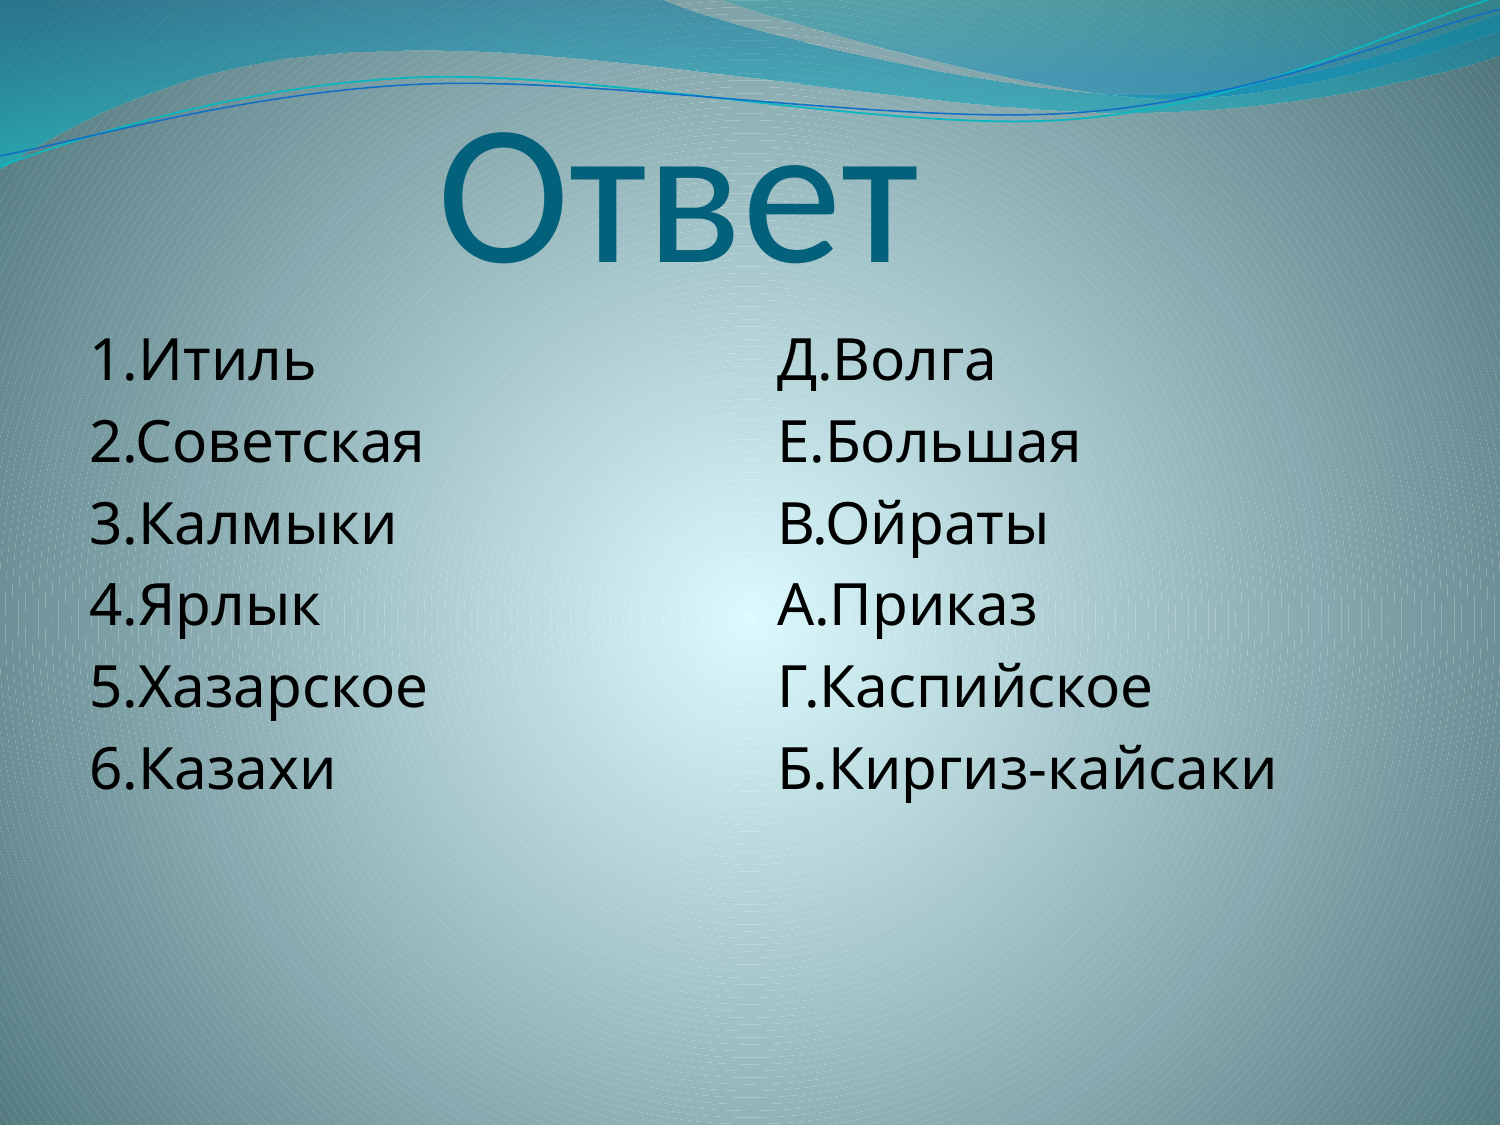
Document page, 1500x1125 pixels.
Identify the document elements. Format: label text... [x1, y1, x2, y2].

list Д.Волга Е.Большая В.Ойраты А.Приказ Г.Каспийское Б.Киргиз-кайсаки [762, 314, 1425, 1043]
list 1.Итиль 2.Советская 3.Калмыки 4.Ярлык 5.Хазарское 6.Казахи [75, 314, 738, 1043]
title Ответ [75, 115, 1425, 303]
